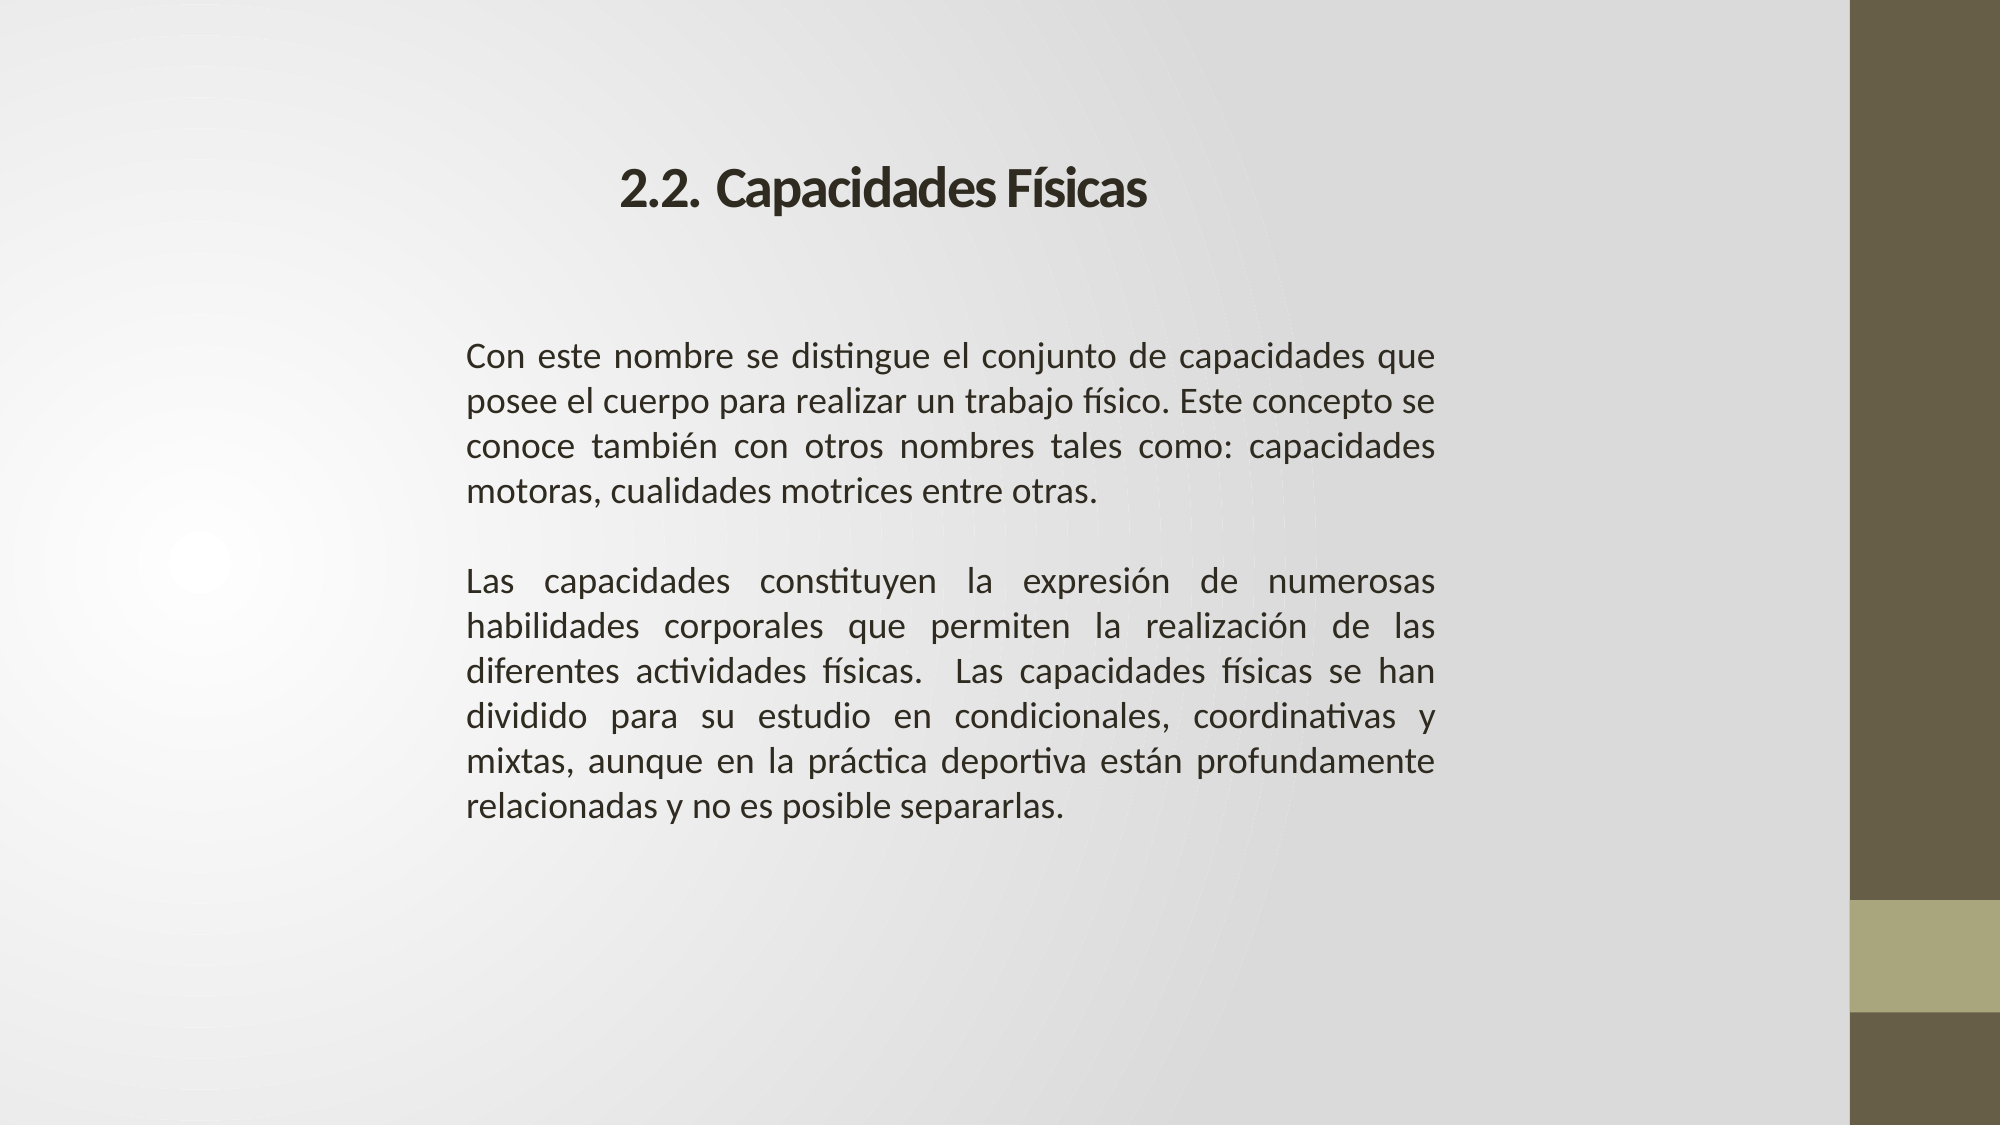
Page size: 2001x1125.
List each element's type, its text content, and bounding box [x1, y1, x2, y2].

text_box Con este nombre se distingue el conjunto de capacidades que posee el cuerpo para realizar un trabajo físico. Este concepto se conoce también con otros nombres tales como: capacidades motoras, cualidades motrices entre otras. Las capacidades constituyen la expresión de numerosas habilidades corporales que permiten la realización de las diferentes actividades físicas. Las capacidades físicas se han dividido para su estudio en condicionales, coordinativas y mixtas, aunque en la práctica deportiva están profundamente relacionadas y no es posible separarlas. [451, 323, 1452, 834]
title 2.2. Capacidades Físicas [604, 79, 1860, 290]
